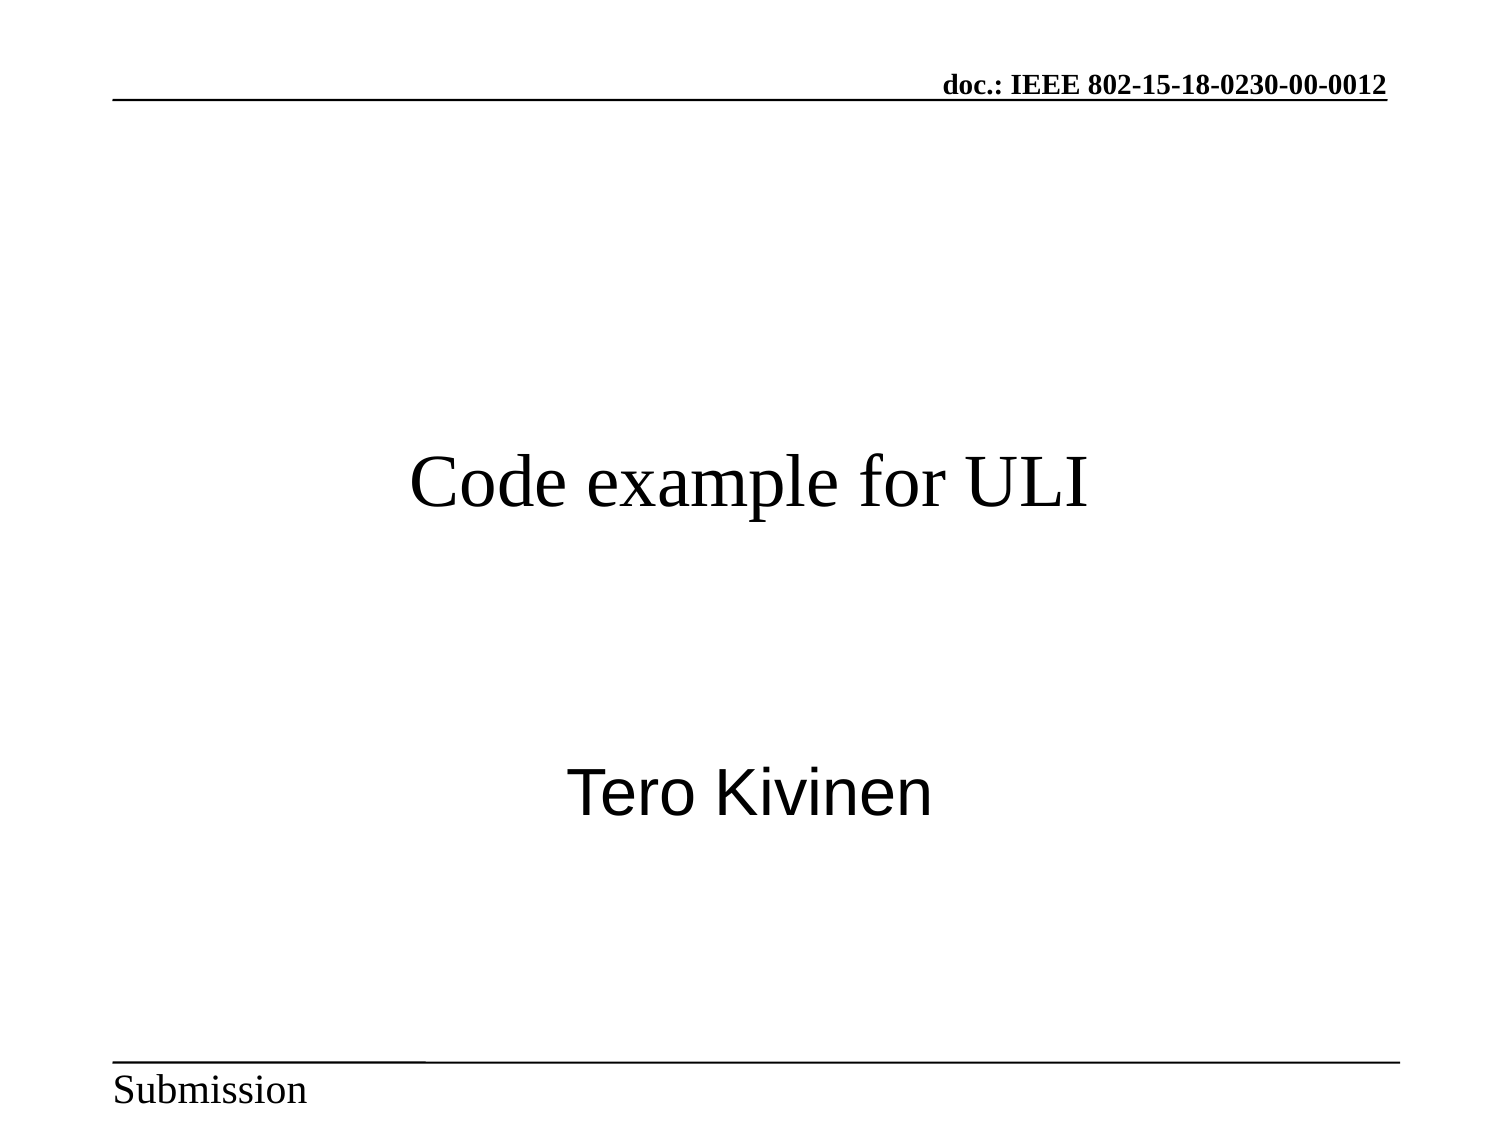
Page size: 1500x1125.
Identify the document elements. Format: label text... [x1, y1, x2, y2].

text_box Tero Kivinen [224, 644, 1275, 933]
text_box Code example for ULI [112, 374, 1388, 578]
